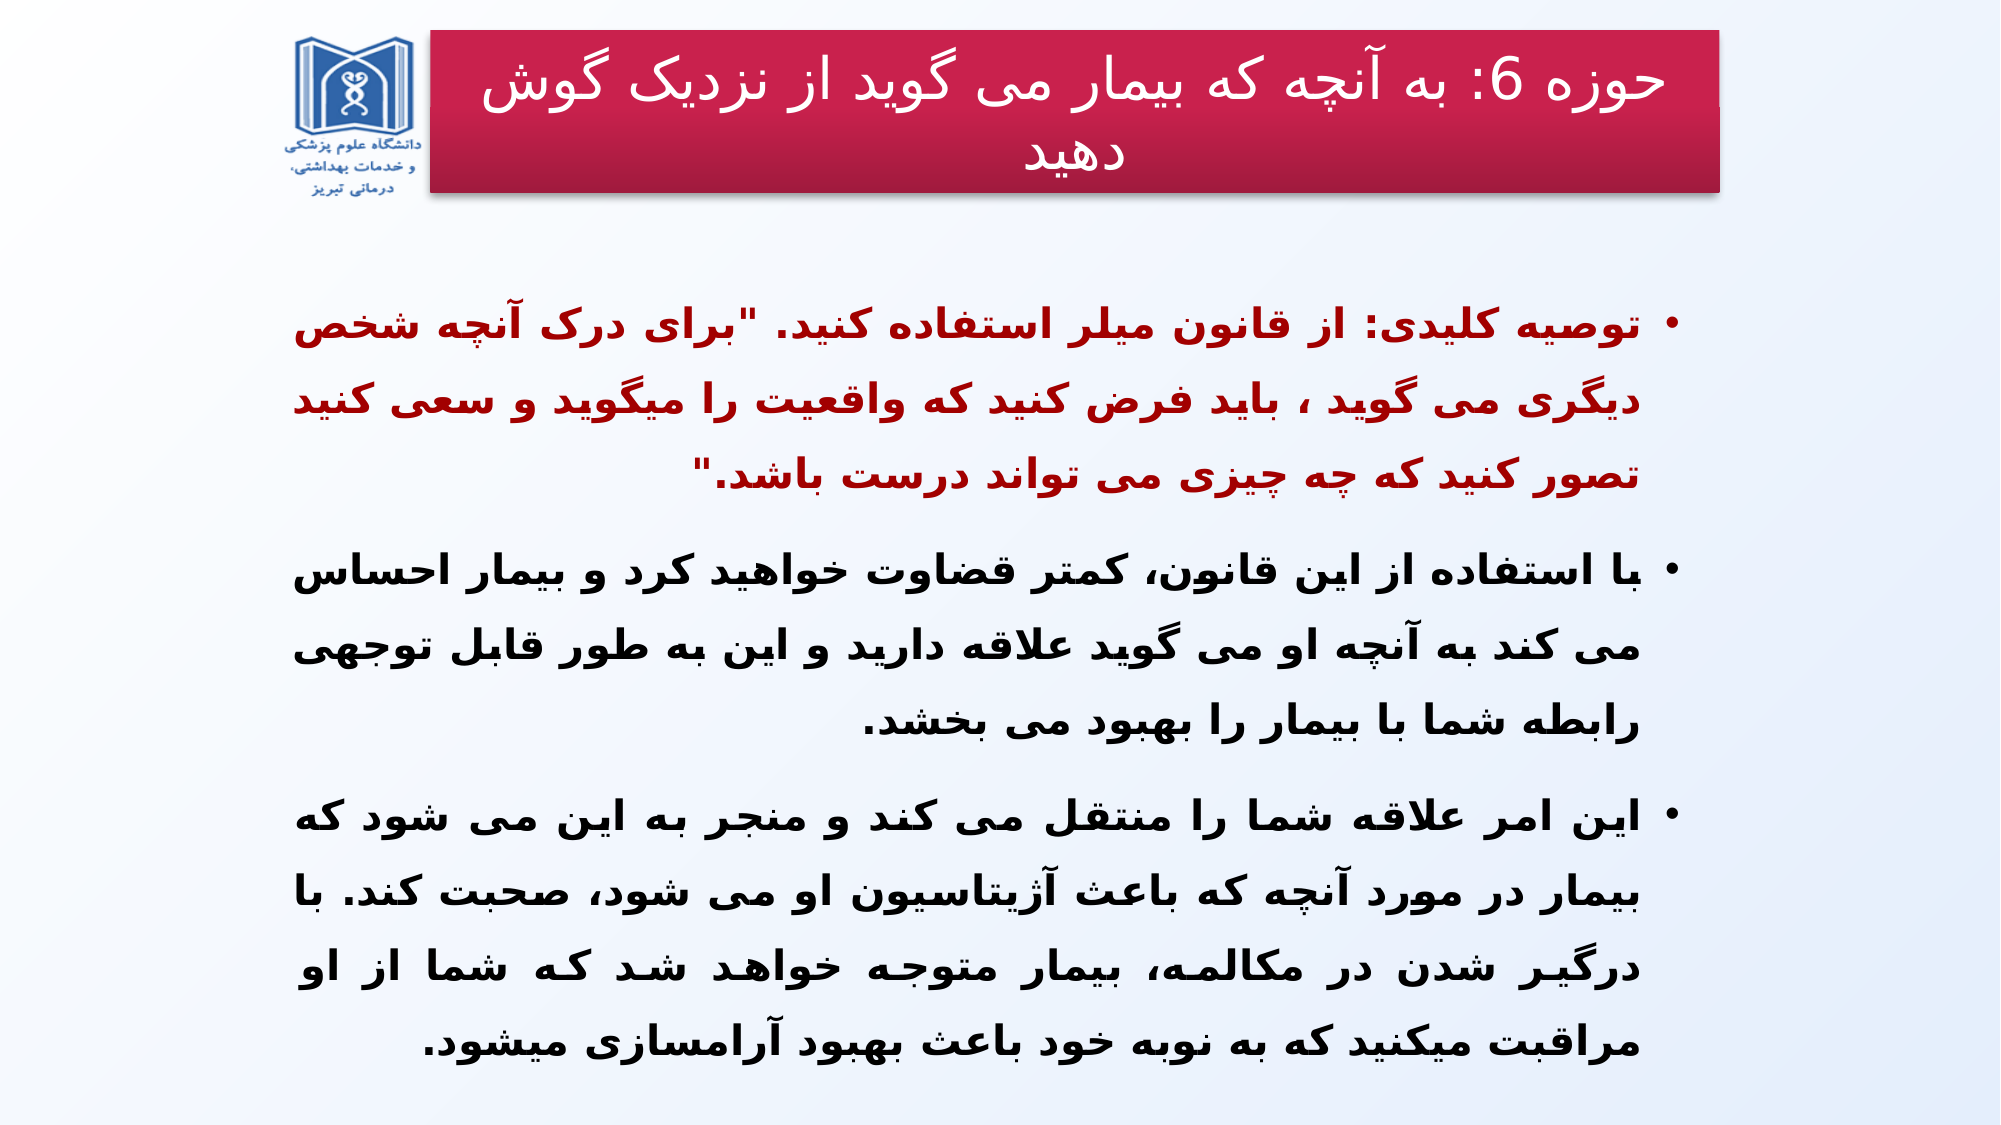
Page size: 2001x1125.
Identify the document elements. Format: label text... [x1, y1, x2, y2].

text_box حوزه 6: به آنچه که بیمار می گوید از نزدیک گوش دهید [429, 29, 1720, 193]
list توصیه کلیدی: از قانون میلر استفاده کنید. "برای درک آنچه شخص دیگری می گوید ، باید فرض کنید که واقعیت را می­گوید و سعی کنید تصور کنید که چه چیزی می تواند درست باشد." با استفاده از این قانون، کمتر قضاوت خواهید کرد و بیمار احساس می کند به آنچه او می گوید علاقه دارید و این به طور قابل توجهی رابطه شما با بیمار را بهبود می بخشد. این امر علاقه شما را منتقل می کند و منجر به این می شود که بیمار در مورد آنچه که باعث آژیتاسیون او می شود، صحبت کند. با درگیر شدن در مکالمه، بیمار متوجه خواهد شد که شما از او مراقبت می­کنید که به نوبه خود باعث بهبود آرام­سازی می­شود. [277, 264, 1695, 985]
picture [277, 30, 431, 212]
